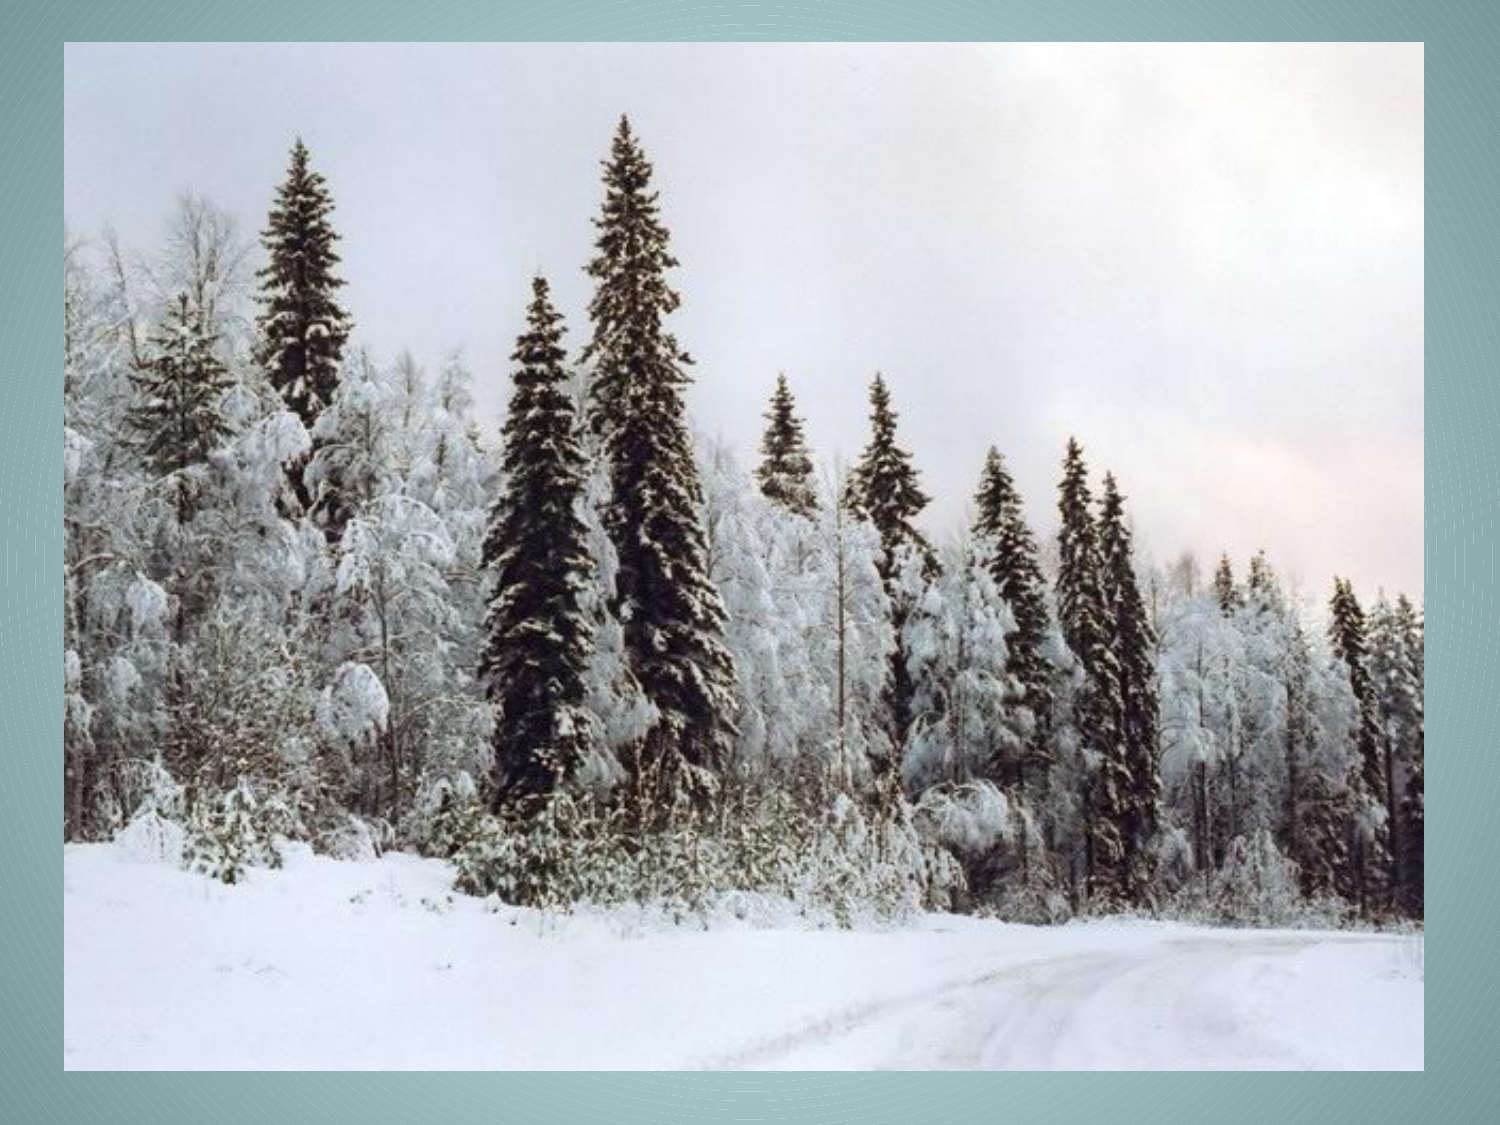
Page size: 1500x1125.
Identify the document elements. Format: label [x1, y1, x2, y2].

picture [64, 42, 1424, 1071]
